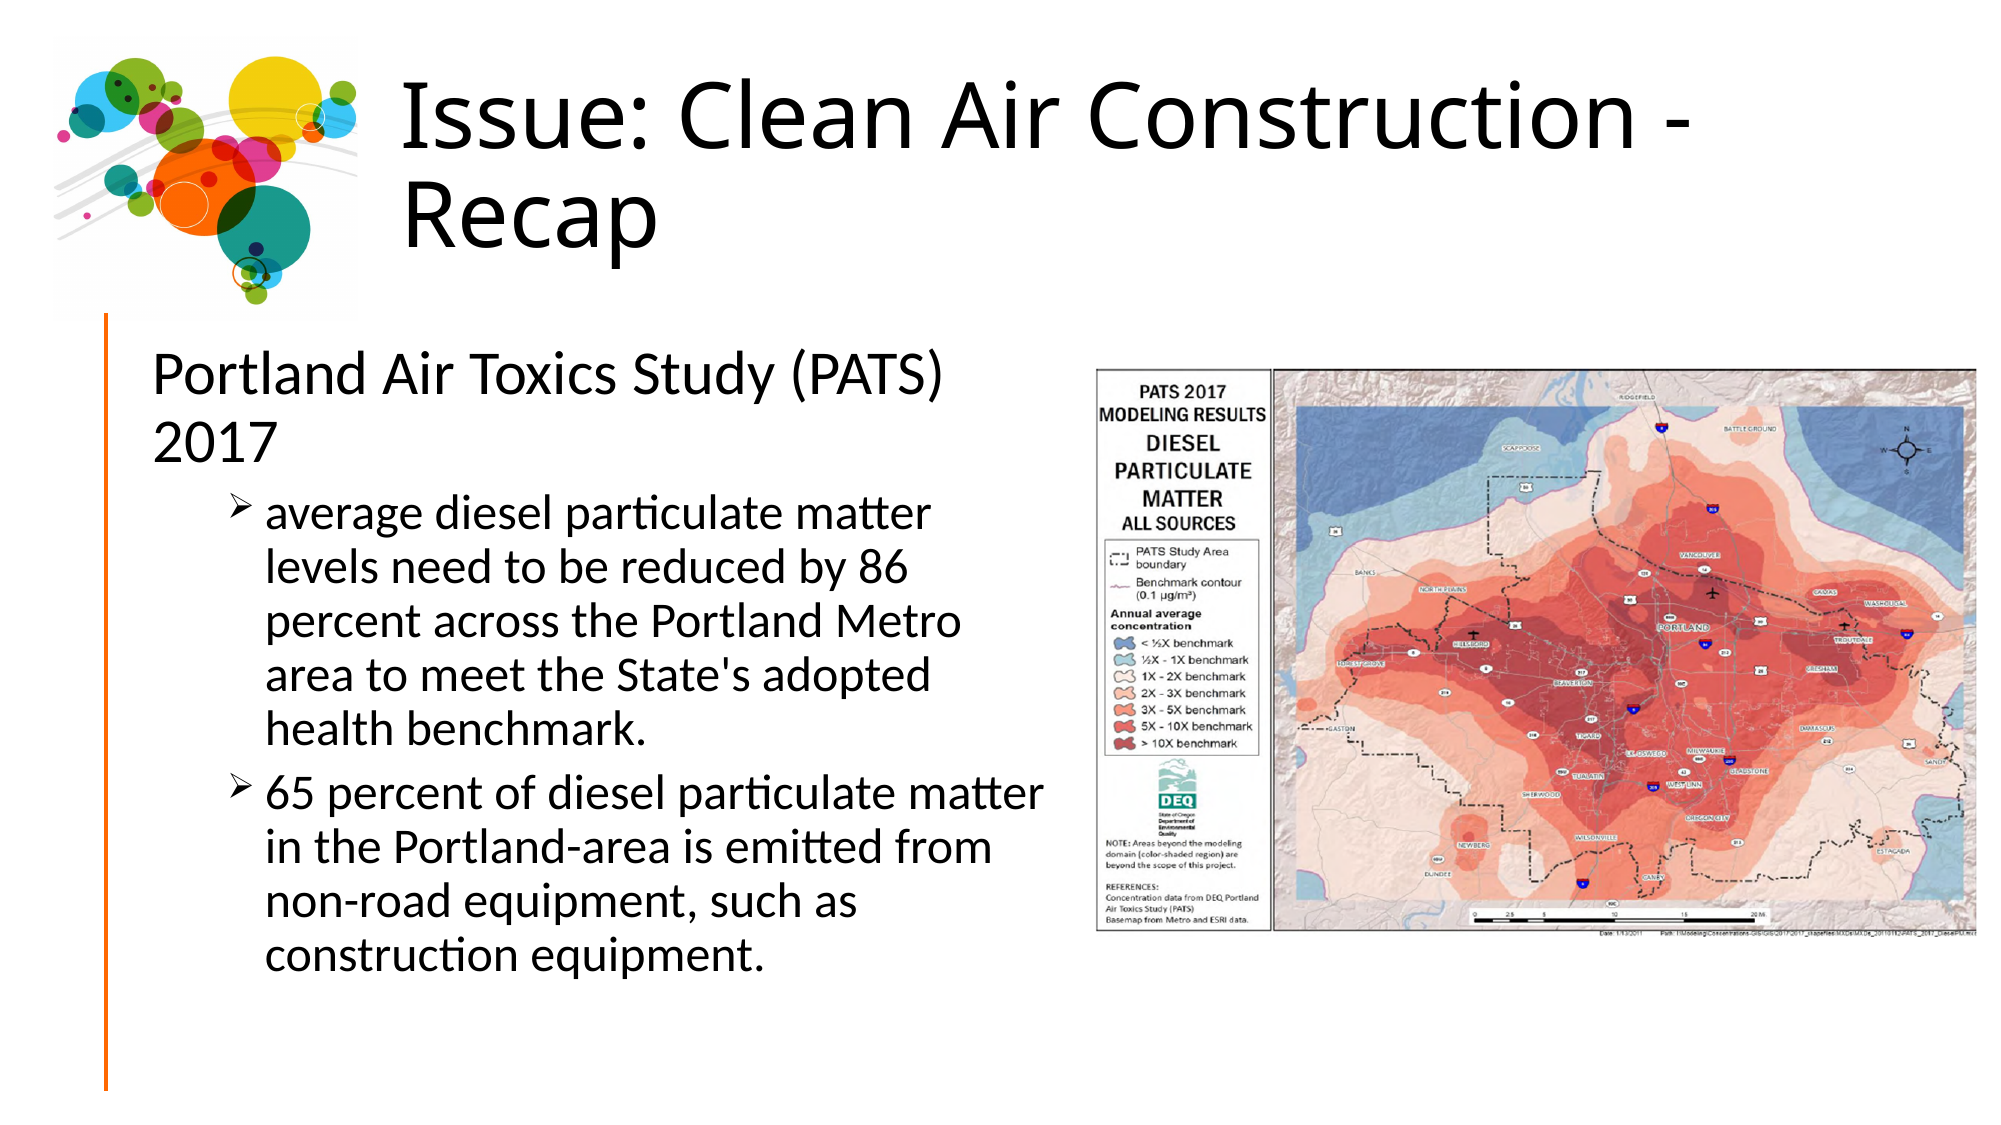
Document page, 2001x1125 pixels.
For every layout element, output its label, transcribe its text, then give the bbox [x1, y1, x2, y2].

picture [53, 36, 358, 321]
list Portland Air Toxics Study (PATS) 2017 average diesel particulate matter levels need to be reduced by 86 percent across the Portland Metro area to meet the State's adopted health benchmark. 65 percent of diesel particulate matter in the Portland-area is emitted from non-road equipment, such as construction equipment. [137, 333, 1061, 1048]
picture [1084, 364, 1978, 951]
title Issue: Clean Air Construction - Recap [385, 59, 1863, 278]
